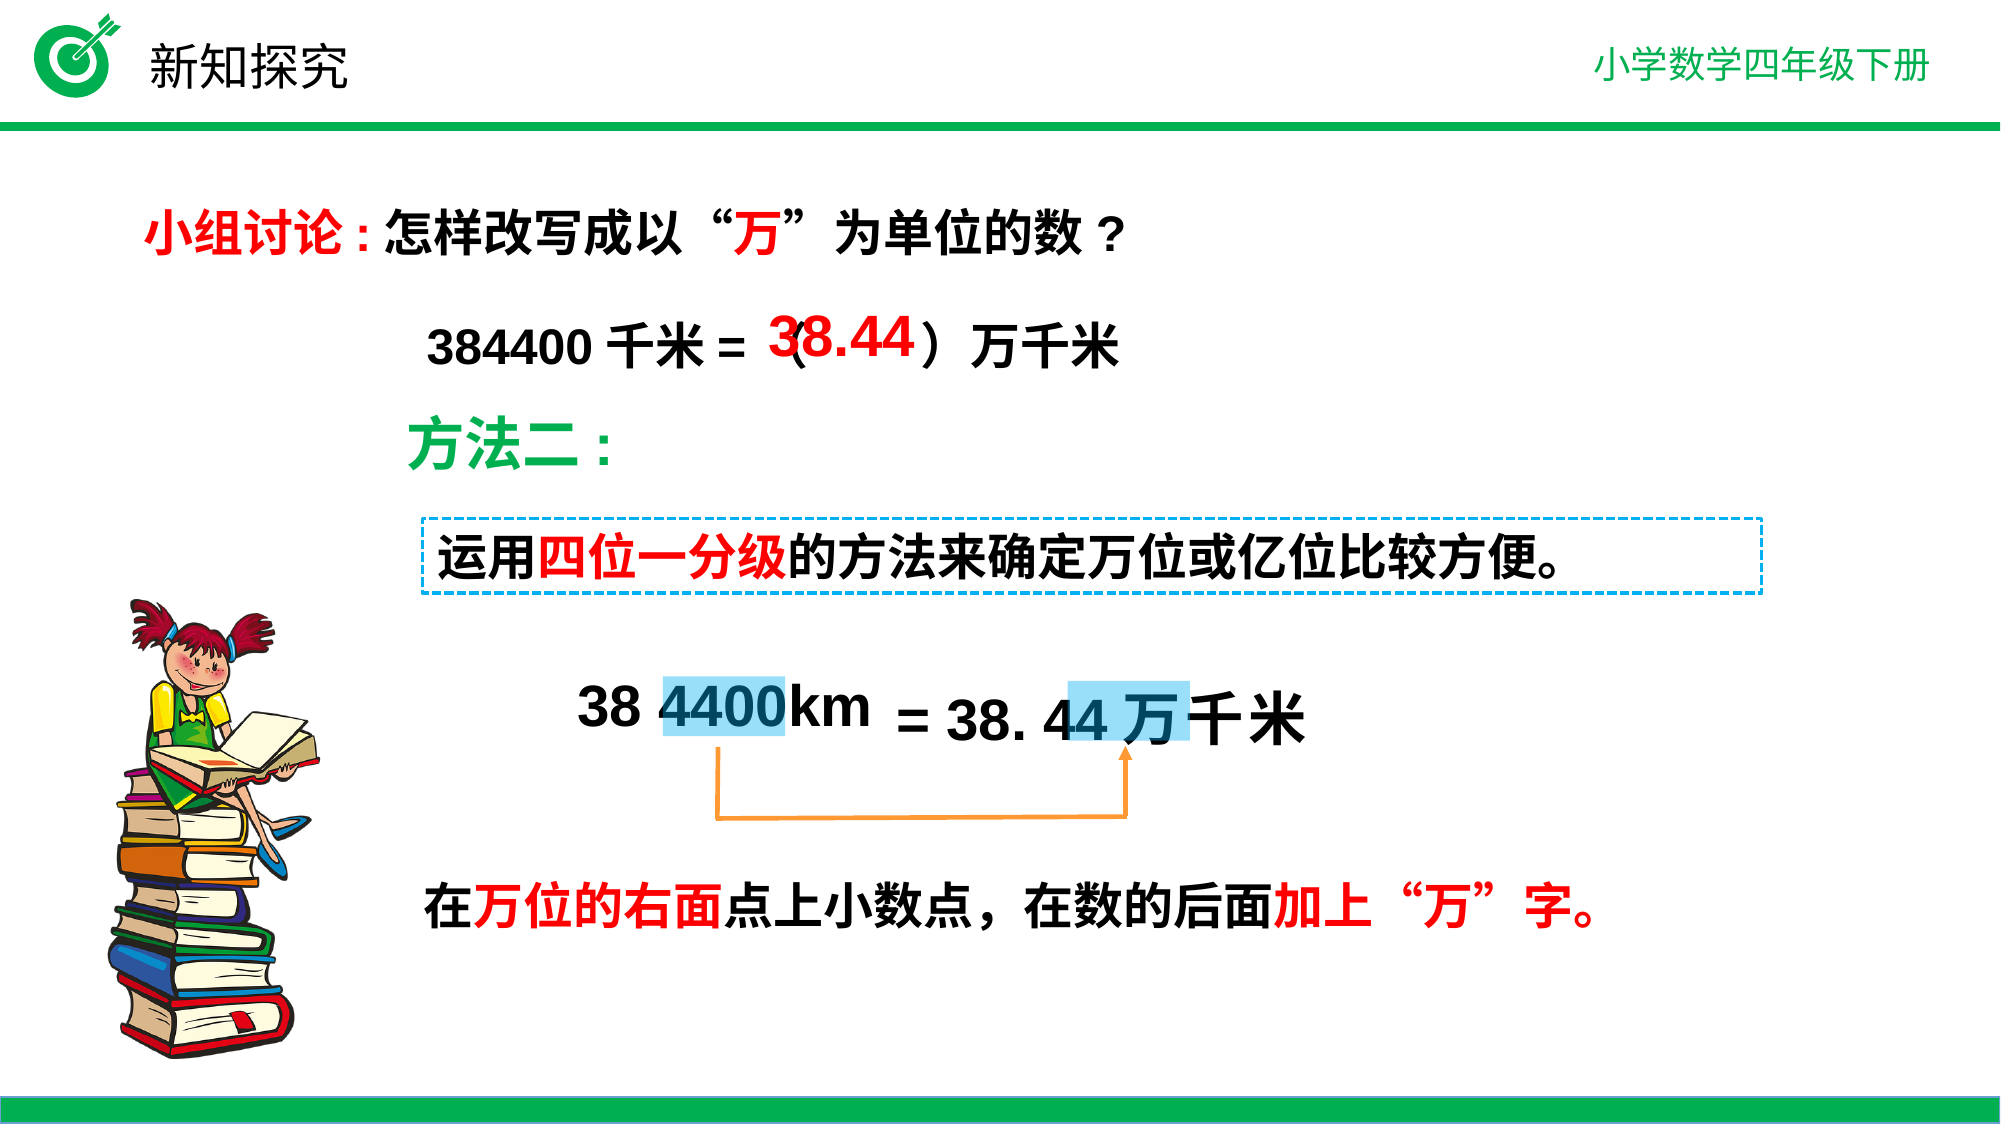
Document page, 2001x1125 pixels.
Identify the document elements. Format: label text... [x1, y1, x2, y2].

picture [98, 599, 329, 1059]
text_box 38.44 [717, 291, 967, 376]
text_box [1067, 680, 1191, 742]
text_box 在万位的右面点上小数点，在数的后面加上“万”字。 [408, 847, 1808, 942]
text_box [662, 675, 786, 737]
text_box 小组讨论:怎样改写成以“万”为单位的数? [128, 193, 1142, 269]
text_box 方法二: [385, 400, 635, 485]
text_box 新知探究 [134, 28, 365, 104]
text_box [715, 745, 1127, 820]
text_box = 38. 44万千米 [905, 665, 1436, 760]
text_box 38 4400km [562, 660, 905, 746]
text_box 运用四位一分级的方法来确定万位或亿位比较方便。 [422, 518, 1762, 593]
text_box 384400千米=（ ）万千米 [411, 277, 1136, 382]
